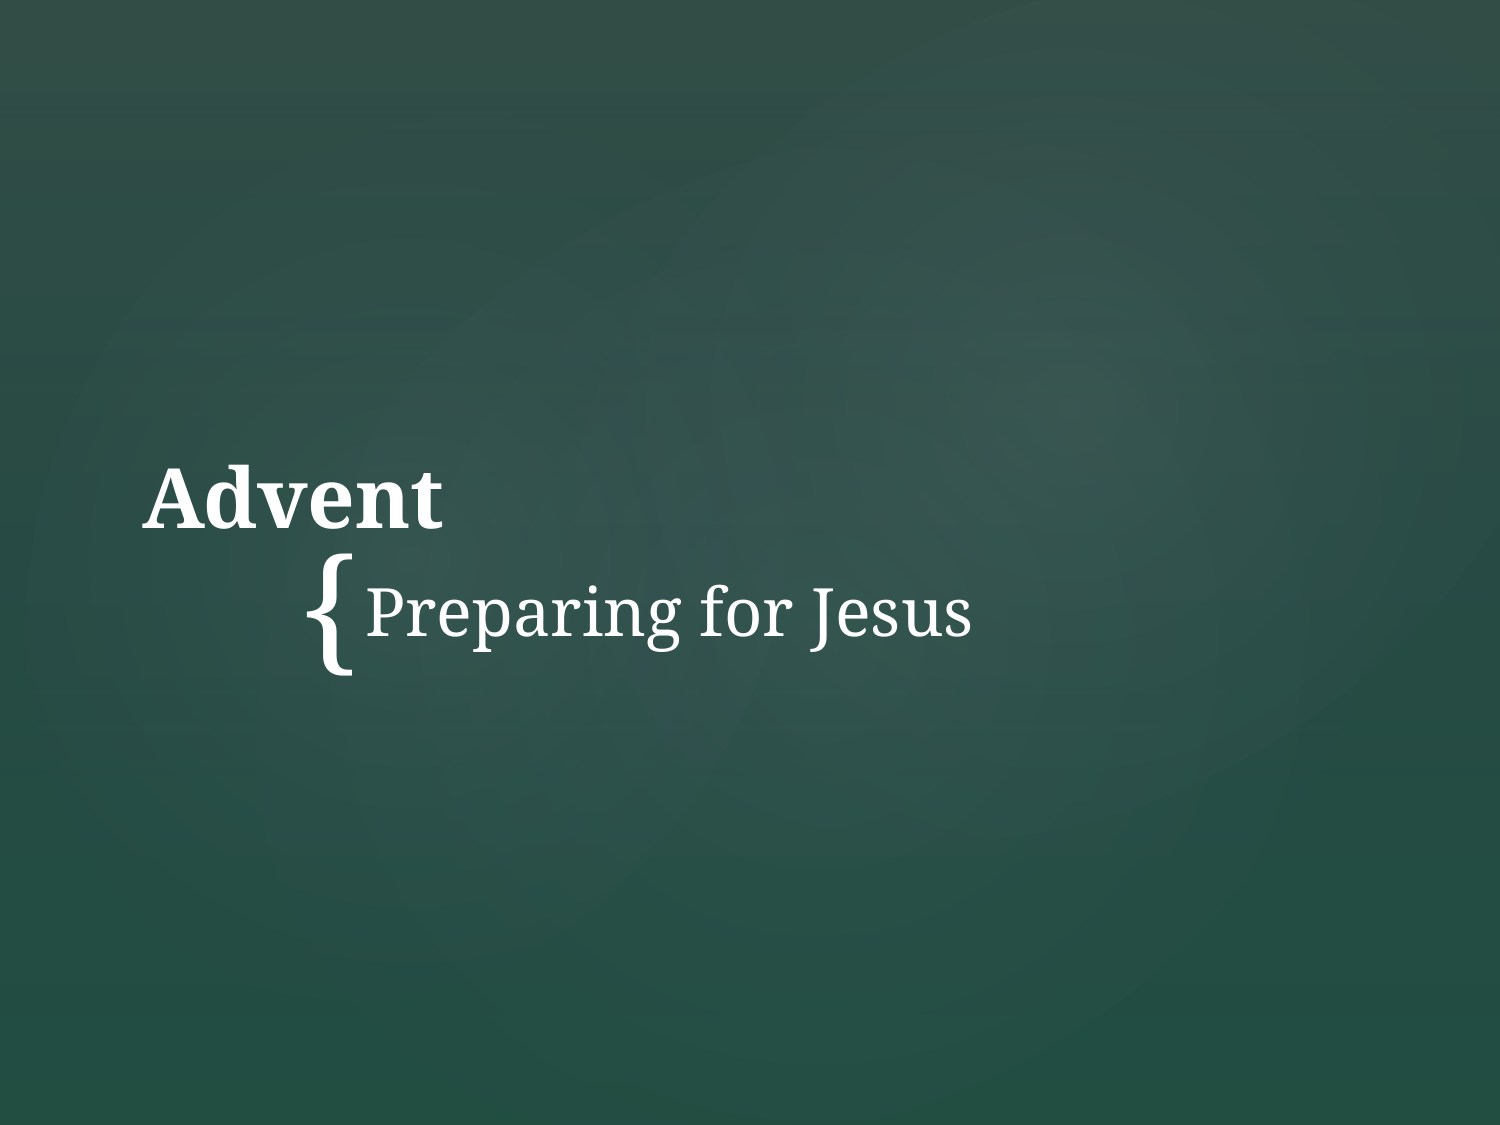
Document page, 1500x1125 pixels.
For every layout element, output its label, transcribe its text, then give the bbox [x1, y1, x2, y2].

title Advent [127, 200, 1365, 554]
subtitle Preparing for Jesus [350, 553, 1363, 667]
